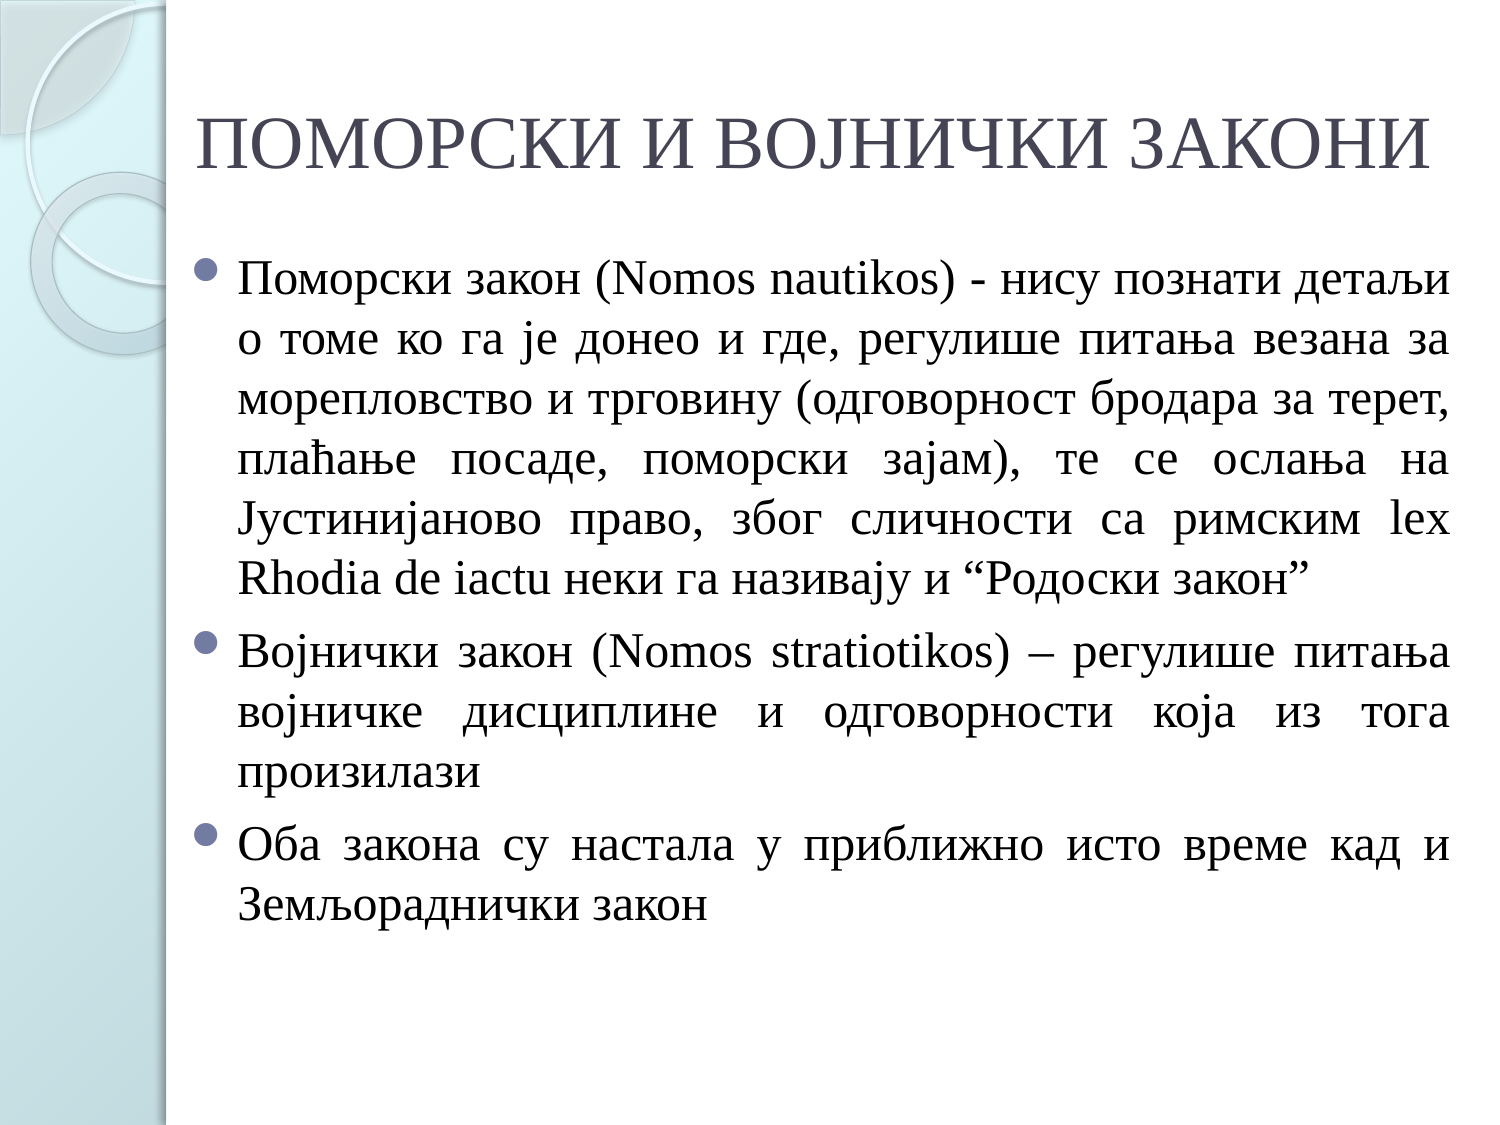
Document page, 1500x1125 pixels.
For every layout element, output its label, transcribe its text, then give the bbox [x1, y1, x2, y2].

title ПОМОРСКИ И ВОЈНИЧКИ ЗАКОНИ [162, 45, 1466, 233]
list Поморски закон (Nomos nautikos) - нису познати детаљи о томе ко га је донео и где, регулише питања везана за морепловство и трговину (одговорност бродара за терет, плаћање посаде, поморски зајам), те се ослања на Јустинијаново право, због сличности са римским lex Rhodia de iactu неки га називају и “Родоски закон” Војнички закон (Nomos stratiotikos) – регулише питања војничке дисциплине и одговорности која из тога произилази Оба закона су настала у приближно исто време кад и Земљораднички закон [162, 237, 1466, 1025]
